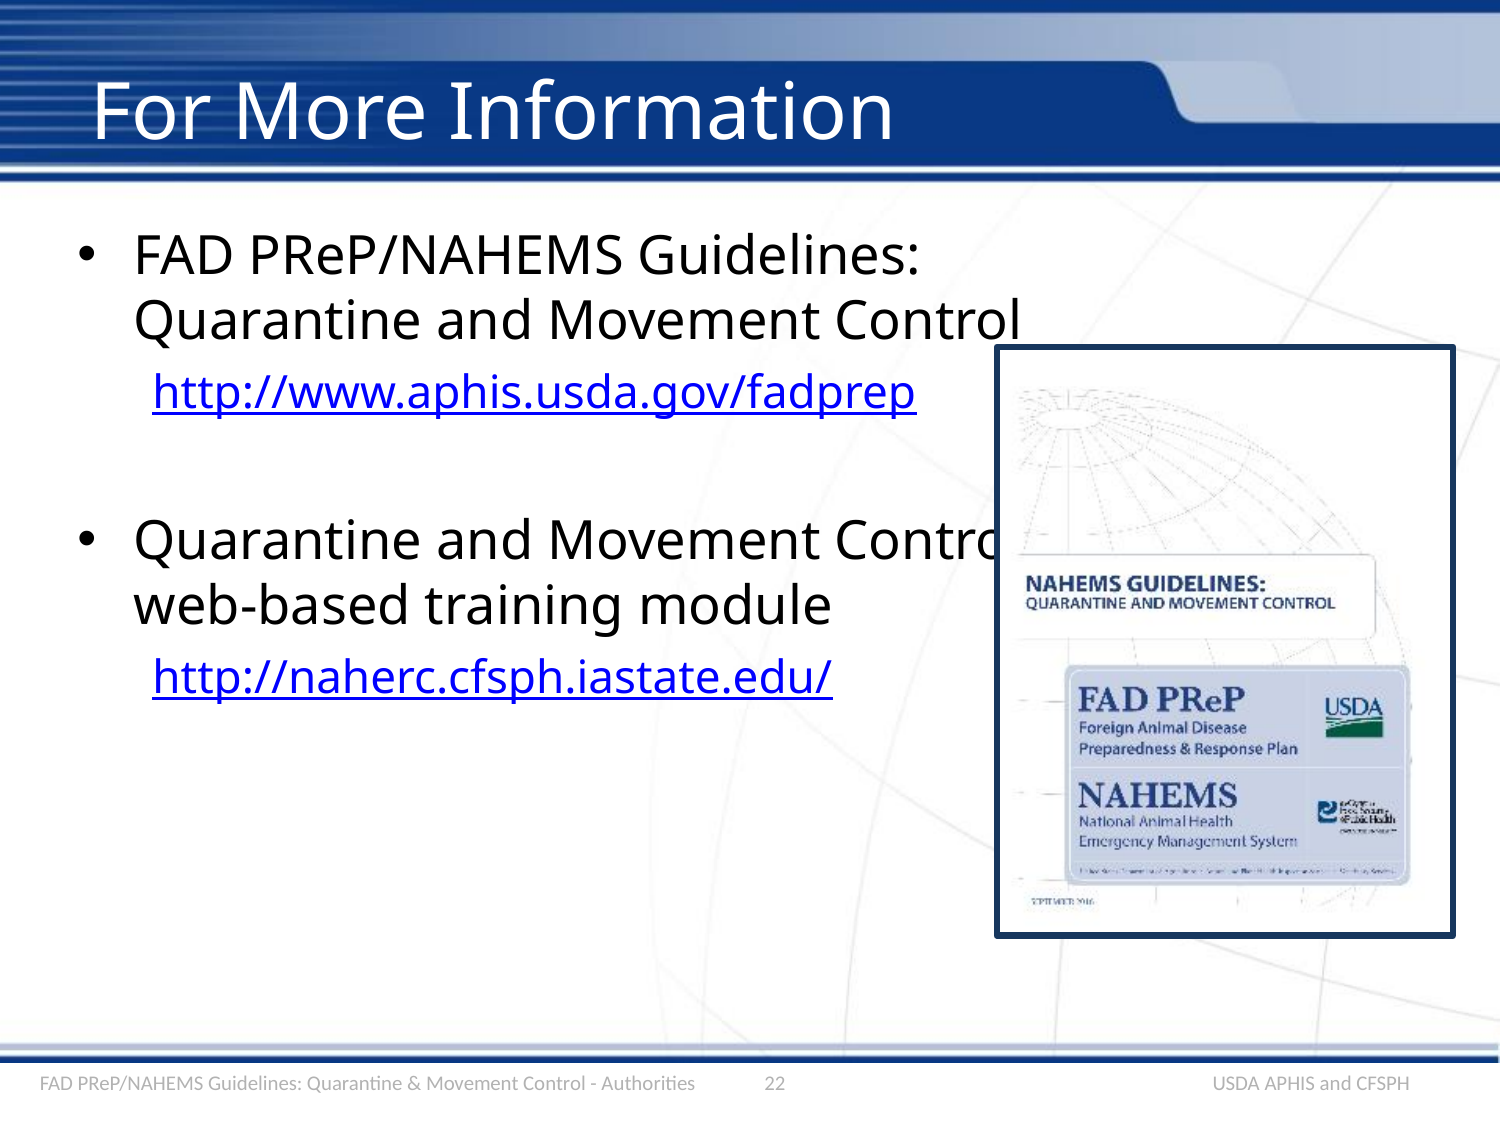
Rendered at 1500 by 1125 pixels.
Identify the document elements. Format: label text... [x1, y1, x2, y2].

picture [0, 0, 1500, 1063]
slide_number USDA APHIS and CFSPH [1074, 1042, 1425, 1103]
slide_number 22 [775, 1042, 950, 1103]
title For More Information [75, 24, 1425, 163]
footer FAD PReP/NAHEMS Guidelines: Quarantine & Movement Control - Authorities [24, 1042, 775, 1103]
list FAD PReP/NAHEMS Guidelines: Quarantine and Movement Control http://www.aphis.usda.gov/fadprep Quarantine and Movement Control web-based training module http://naherc.cfsph.iastate.edu/ [62, 212, 1088, 1025]
